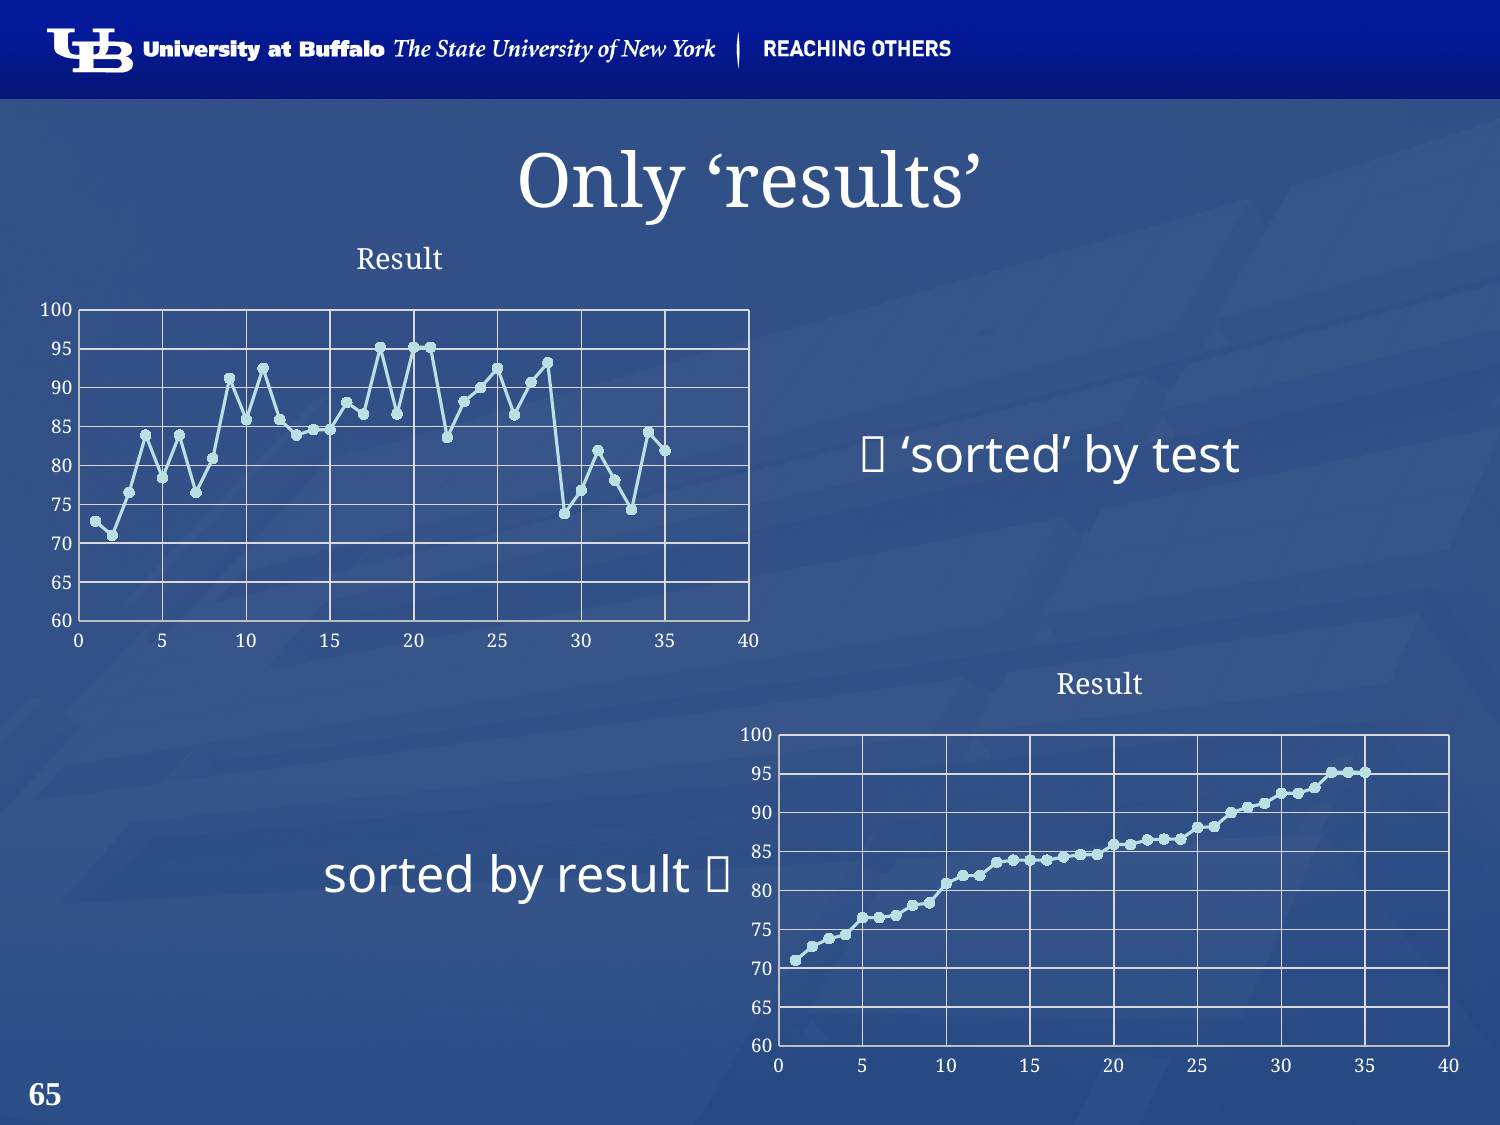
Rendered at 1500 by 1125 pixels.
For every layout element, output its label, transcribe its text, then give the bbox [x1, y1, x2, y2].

title Only ‘results’ [37, 125, 1463, 250]
list  ‘sorted’ by test sorted by result  [37, 672, 719, 1088]
chart [24, 212, 1476, 1088]
picture [0, 0, 1500, 99]
list  ‘sorted’ by test sorted by result  [779, 275, 1463, 635]
